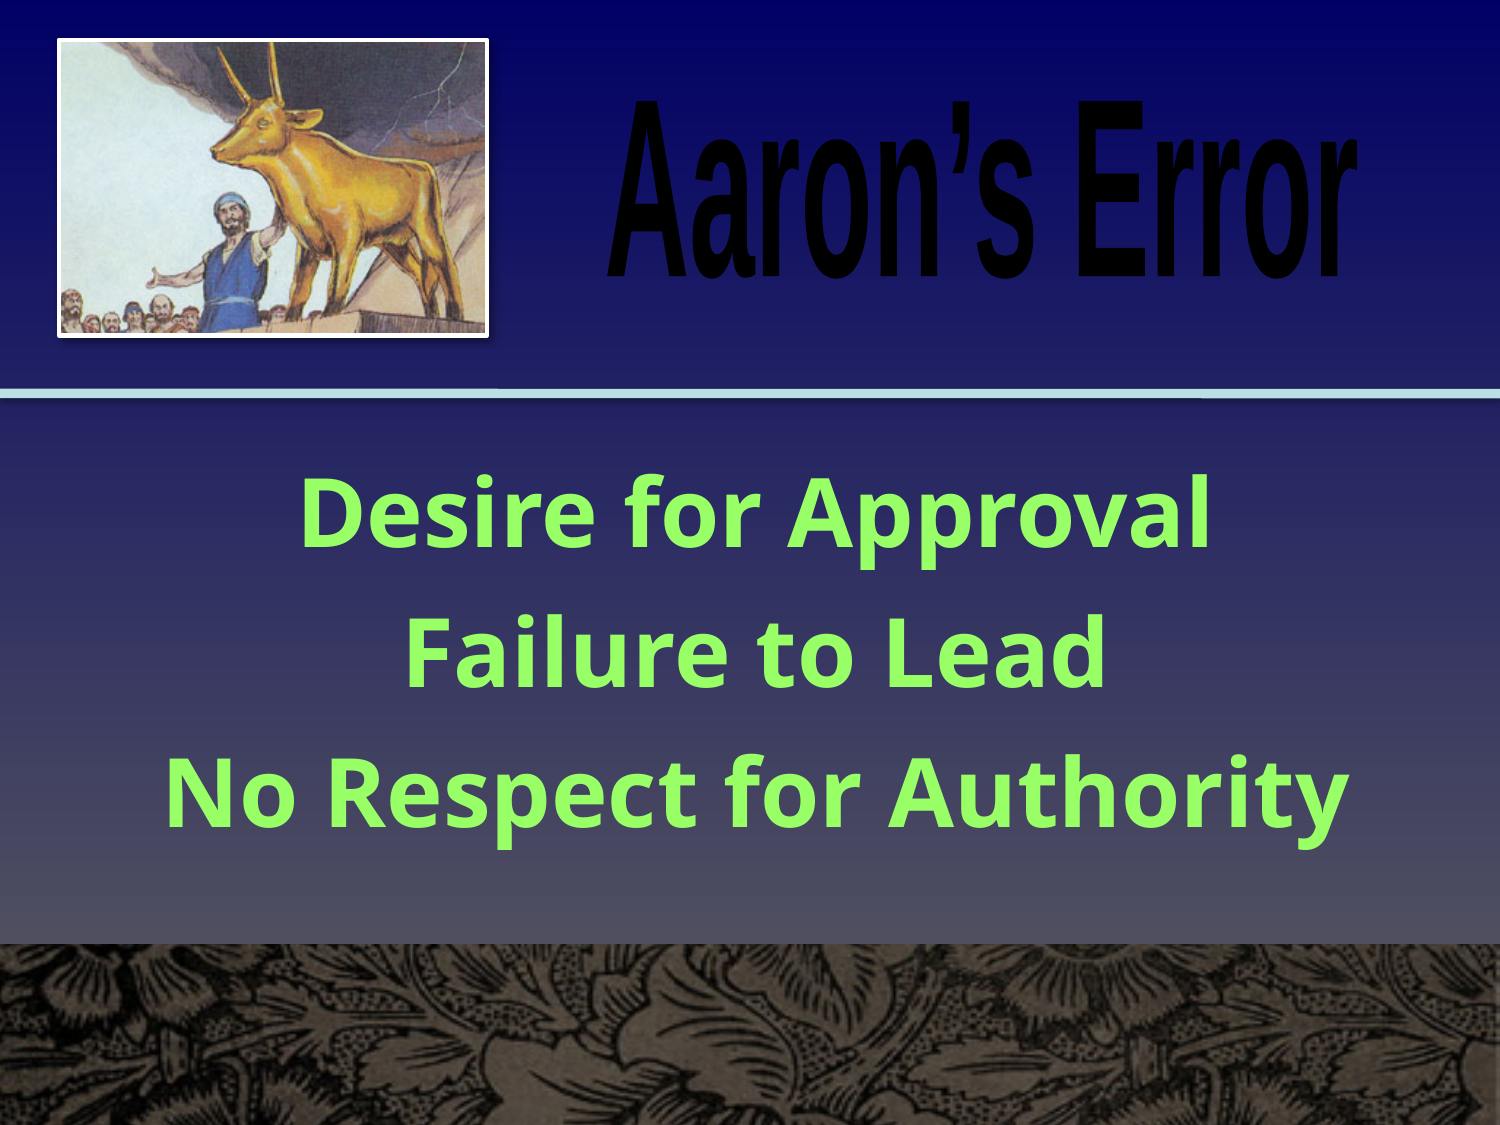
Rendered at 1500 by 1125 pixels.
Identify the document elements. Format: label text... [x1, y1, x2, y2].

picture [0, 944, 1500, 1125]
text_box Desire for Approval Failure to Lead No Respect for Authority [53, 444, 1459, 942]
picture [60, 41, 486, 334]
